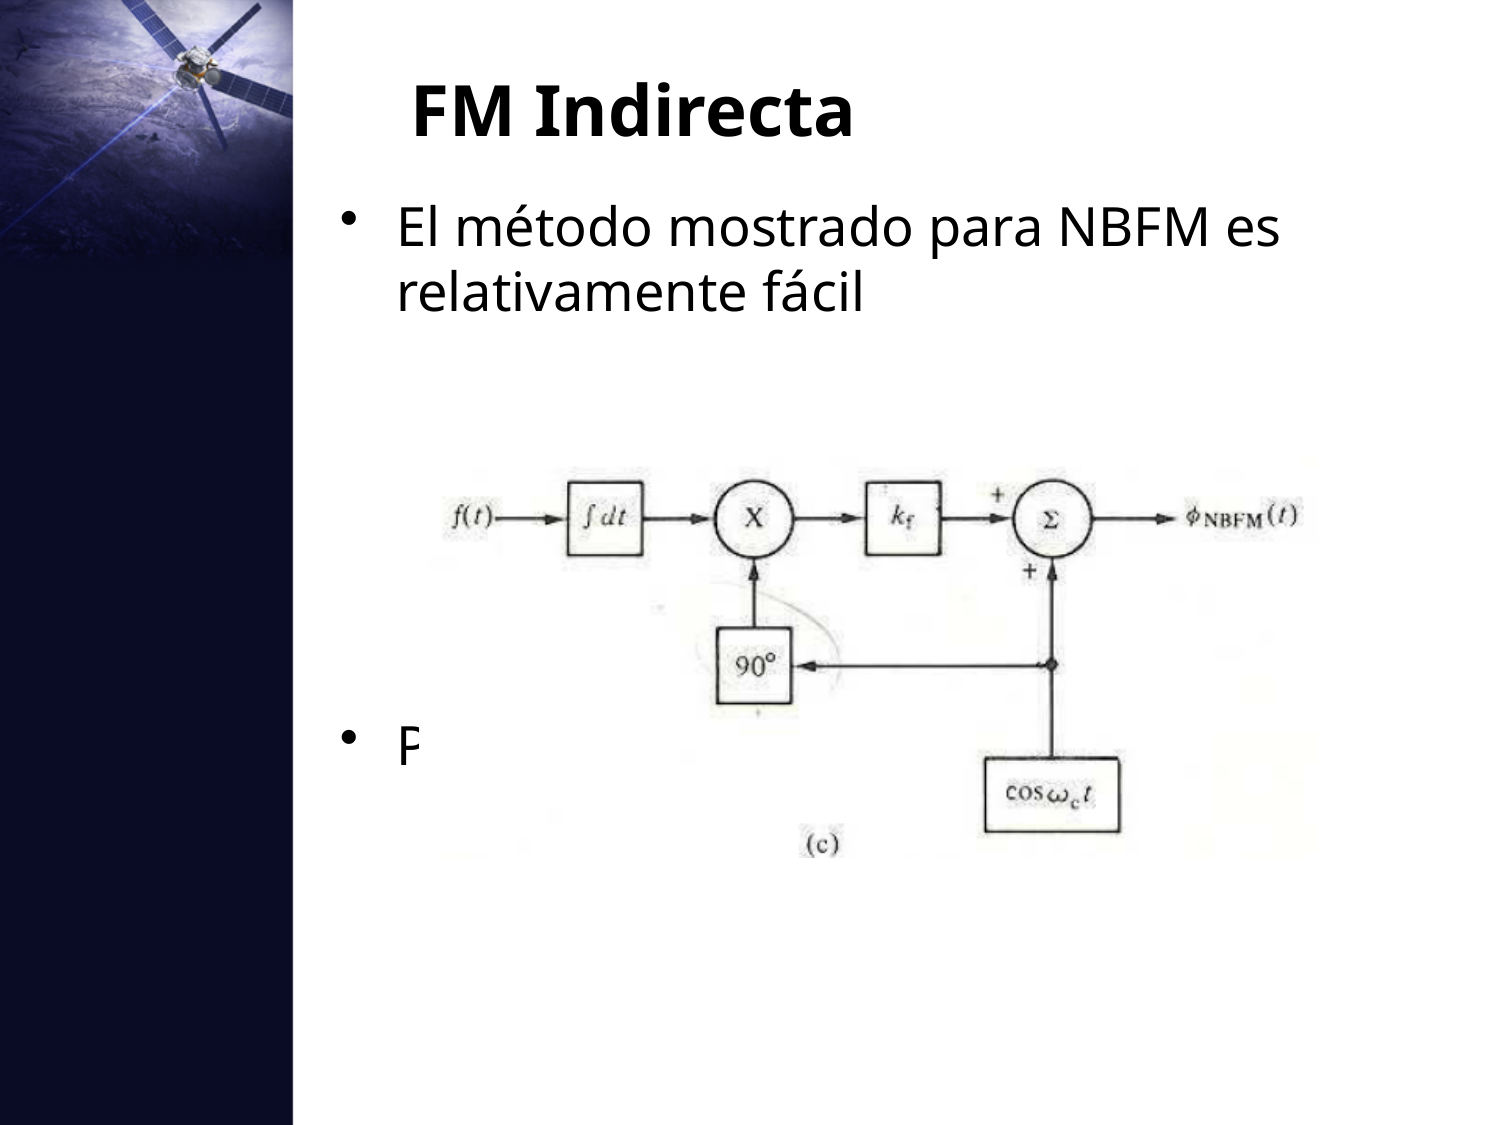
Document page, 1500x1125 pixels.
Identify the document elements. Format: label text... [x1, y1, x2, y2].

picture [0, 0, 1500, 1125]
list El método mostrado para NBFM es relativamente fácil Pero restricto a β<0,5 [324, 184, 1500, 981]
title FM Indirecta [395, 66, 1394, 150]
picture [418, 455, 1318, 858]
